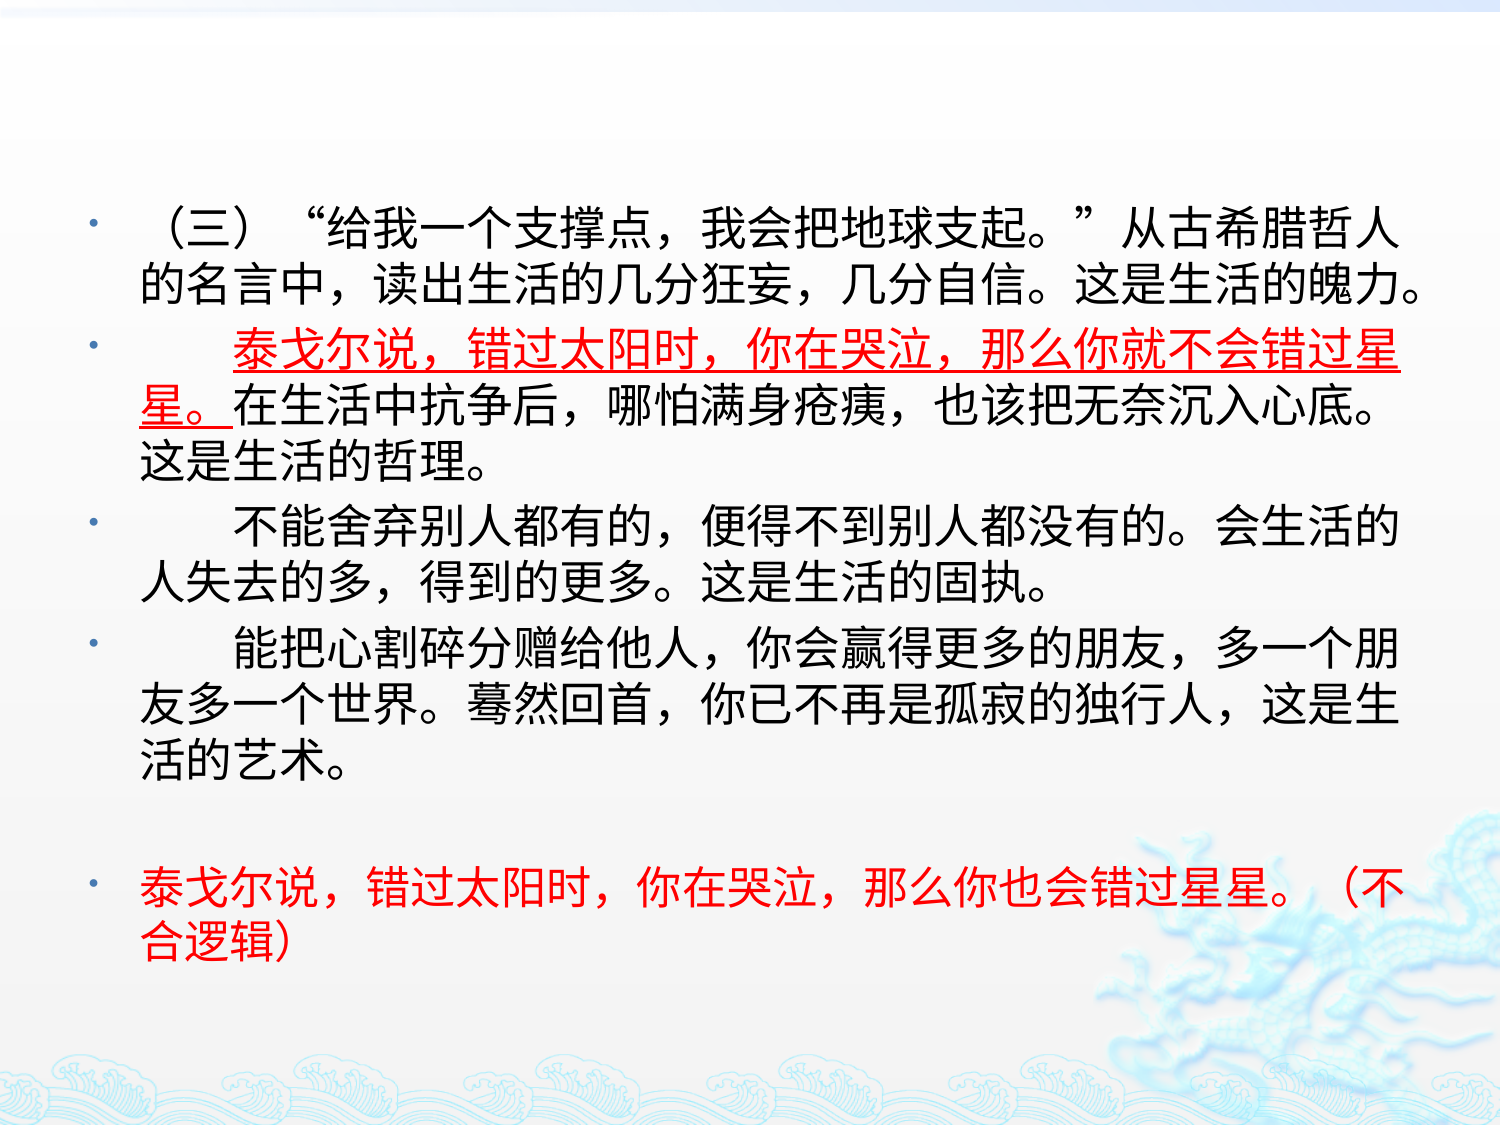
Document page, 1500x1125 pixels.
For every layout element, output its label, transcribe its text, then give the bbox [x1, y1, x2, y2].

list （三）“给我一个支撑点，我会把地球支起。”从古希腊哲人的名言中，读出生活的几分狂妄，几分自信。这是生活的魄力。 泰戈尔说，错过太阳时，你在哭泣，那么你就不会错过星星。在生活中抗争后，哪怕满身疮痍，也该把无奈沉入心底。这是生活的哲理。 不能舍弃别人都有的，便得不到别人都没有的。会生活的人失去的多，得到的更多。这是生活的固执。 能把心割碎分赠给他人，你会赢得更多的朋友，多一个朋友多一个世界。蓦然回首，你已不再是孤寂的独行人，这是生活的艺术。 泰戈尔说，错过太阳时，你在哭泣，那么你也会错过星星。（不合逻辑） [75, 125, 1425, 1005]
